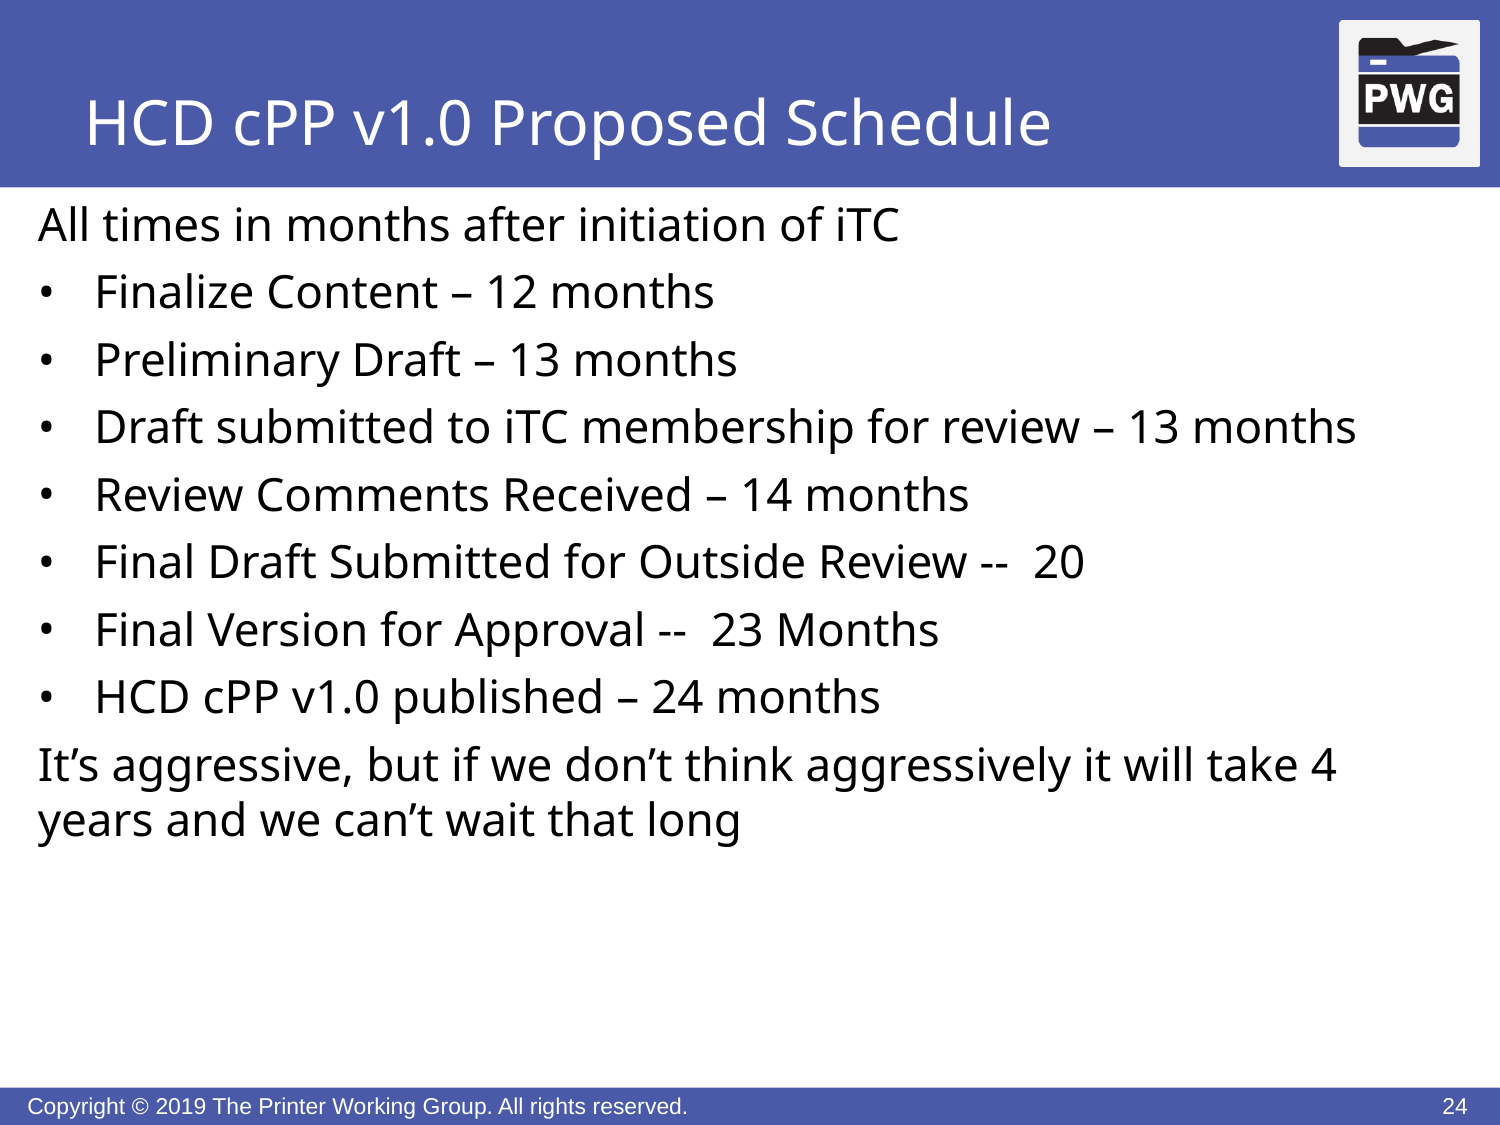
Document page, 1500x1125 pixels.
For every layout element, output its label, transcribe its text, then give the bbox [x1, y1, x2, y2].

text_box [0, 1087, 1500, 1125]
text_box [0, 0, 1500, 188]
list All times in months after initiation of iTC Finalize Content – 12 months Preliminary Draft – 13 months Draft submitted to iTC membership for review – 13 months Review Comments Received – 14 months Final Draft Submitted for Outside Review -- 20 Final Version for Approval -- 23 Months HCD cPP v1.0 published – 24 months It’s aggressive, but if we don’t think aggressively it will take 4 years and we can’t wait that long [23, 187, 1395, 1046]
text_box 24 [1441, 1092, 1469, 1118]
picture [1339, 20, 1480, 167]
text_box Copyright © 2019 The Printer Working Group. All rights reserved. [20, 1092, 750, 1118]
title HCD cPP v1.0 Proposed Schedule [69, 5, 1283, 167]
